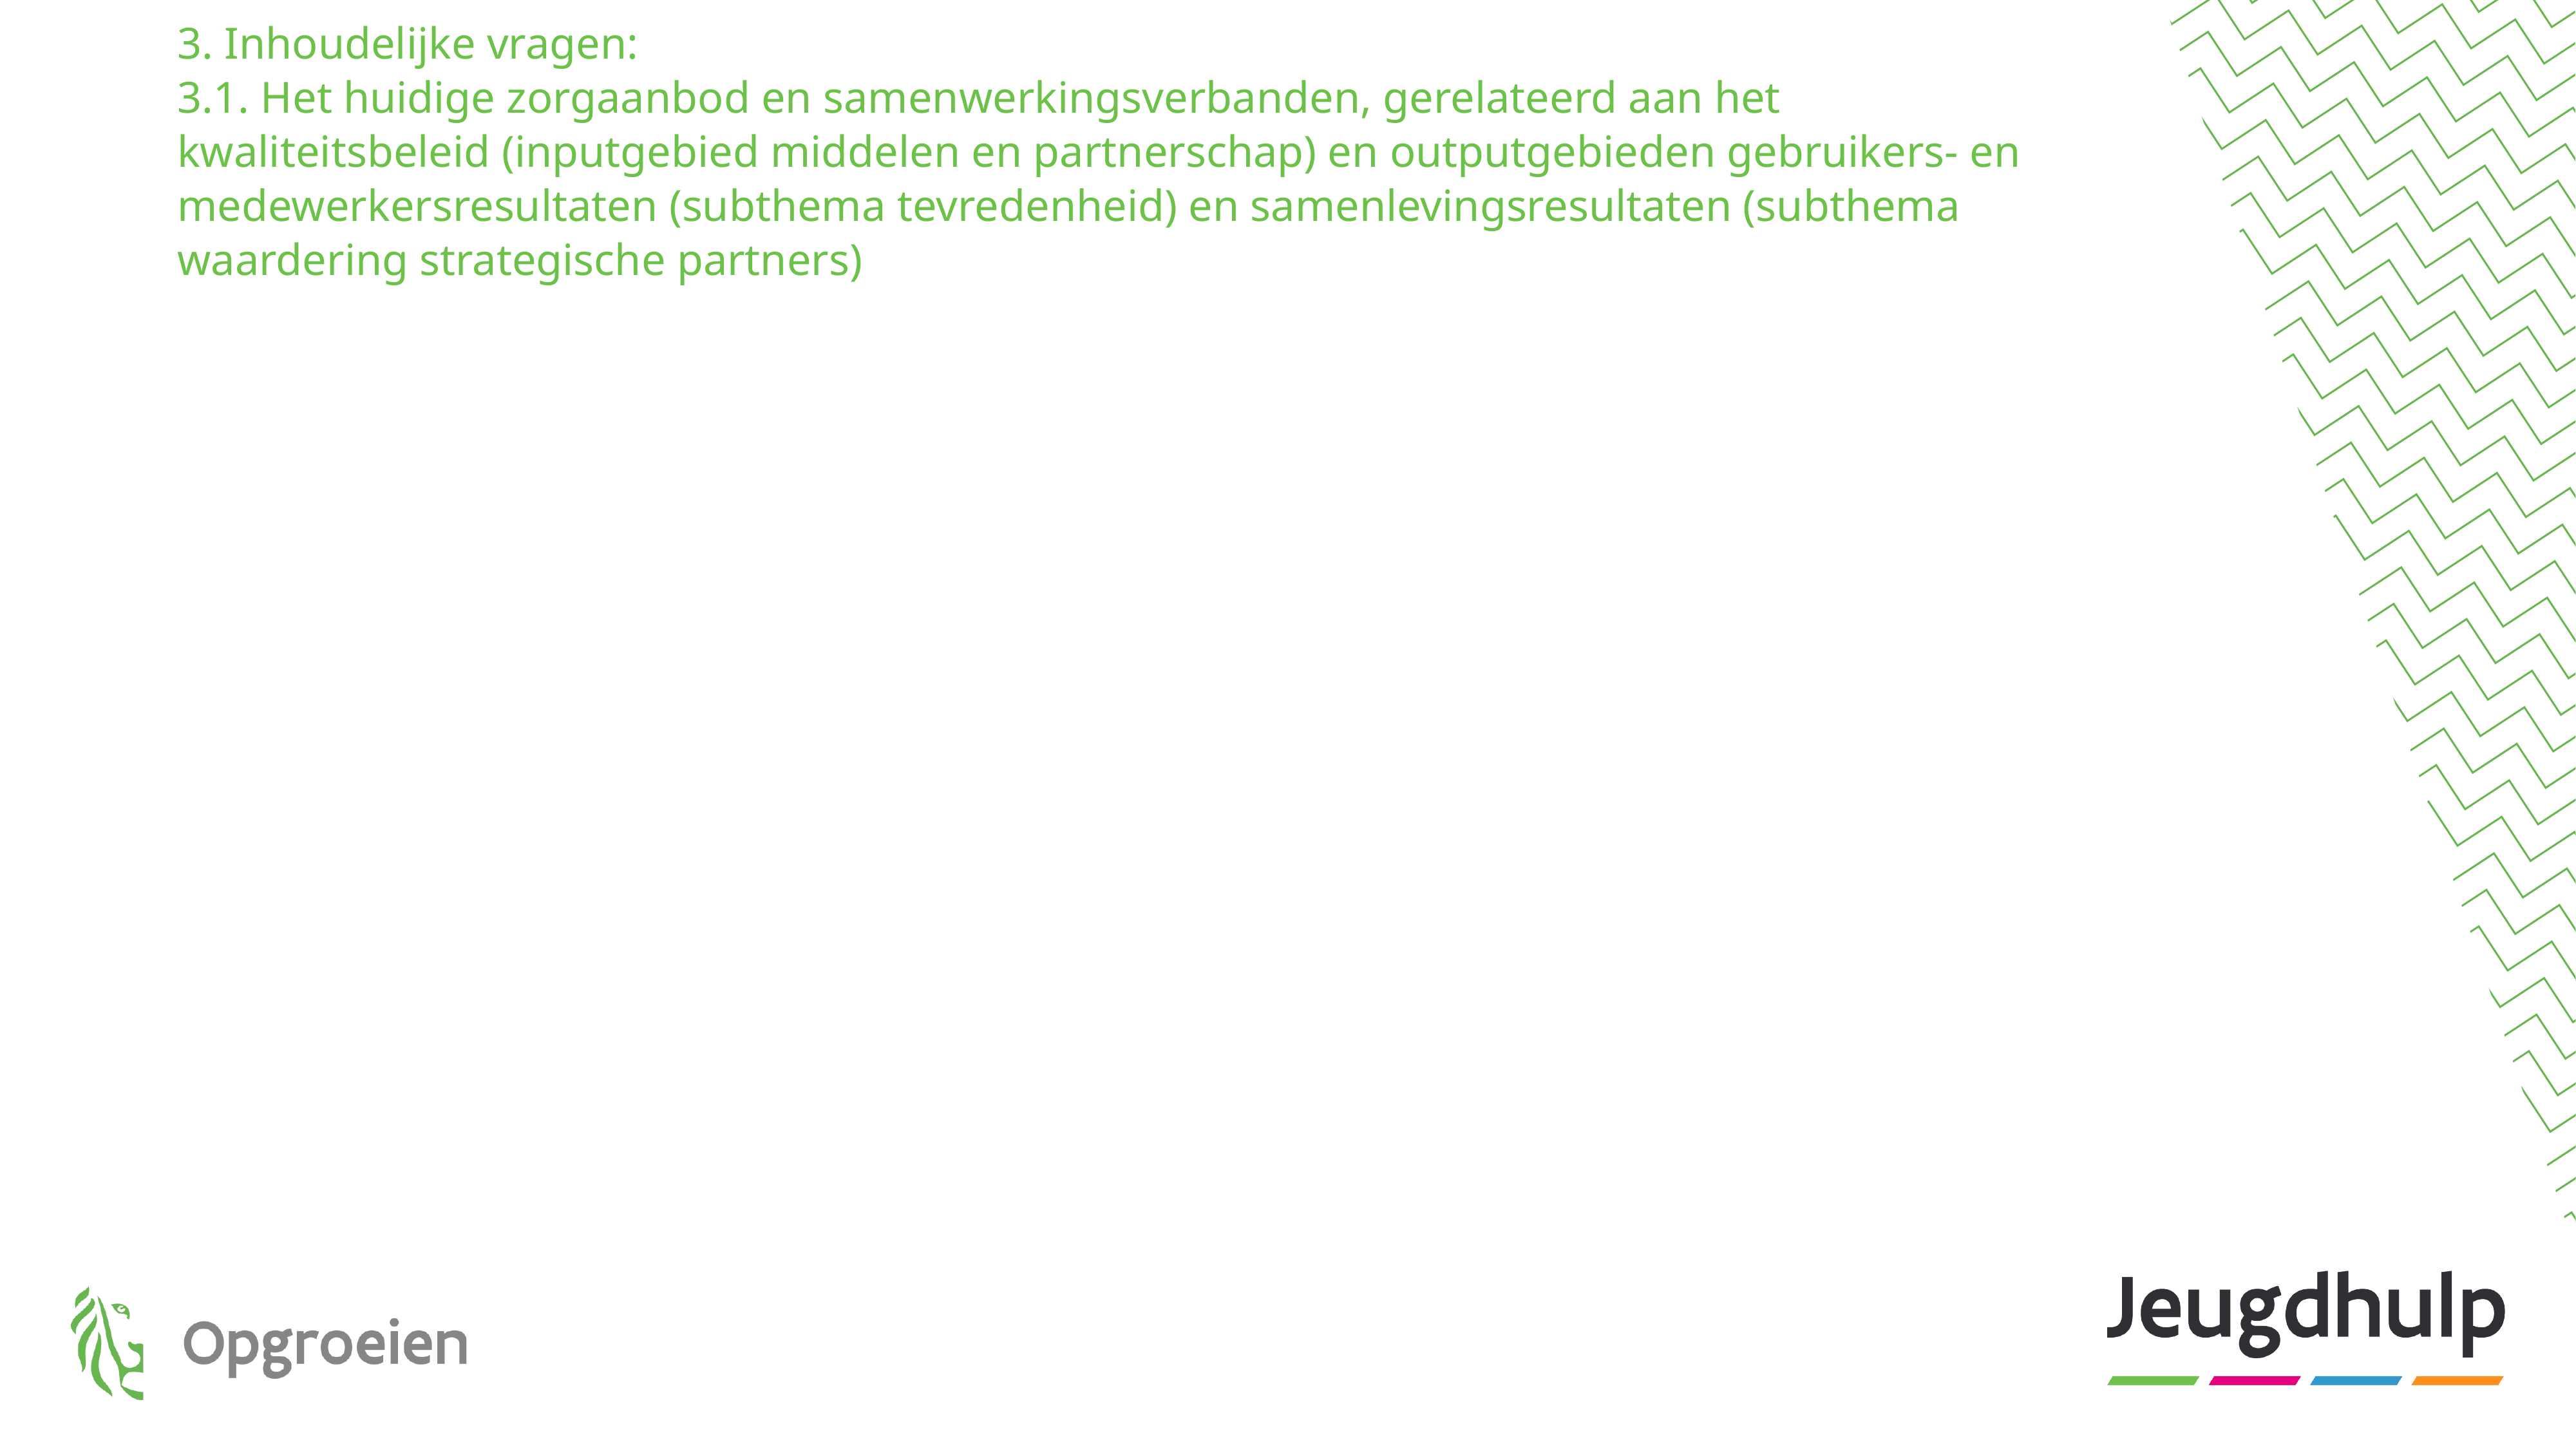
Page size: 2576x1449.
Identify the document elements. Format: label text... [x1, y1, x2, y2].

picture [2125, 0, 2576, 1222]
picture [71, 1285, 467, 1400]
picture [2107, 1271, 2505, 1385]
title 3. Inhoudelijke vragen: 3.1. Het huidige zorgaanbod en samenwerkingsverbanden, gerelateerd aan het kwaliteitsbeleid (inputgebied middelen en partnerschap) en outputgebieden gebruikers- en medewerkersresultaten (subthema tevredenheid) en samenlevingsresultaten (subthema waardering strategische partners) [177, 0, 2106, 284]
